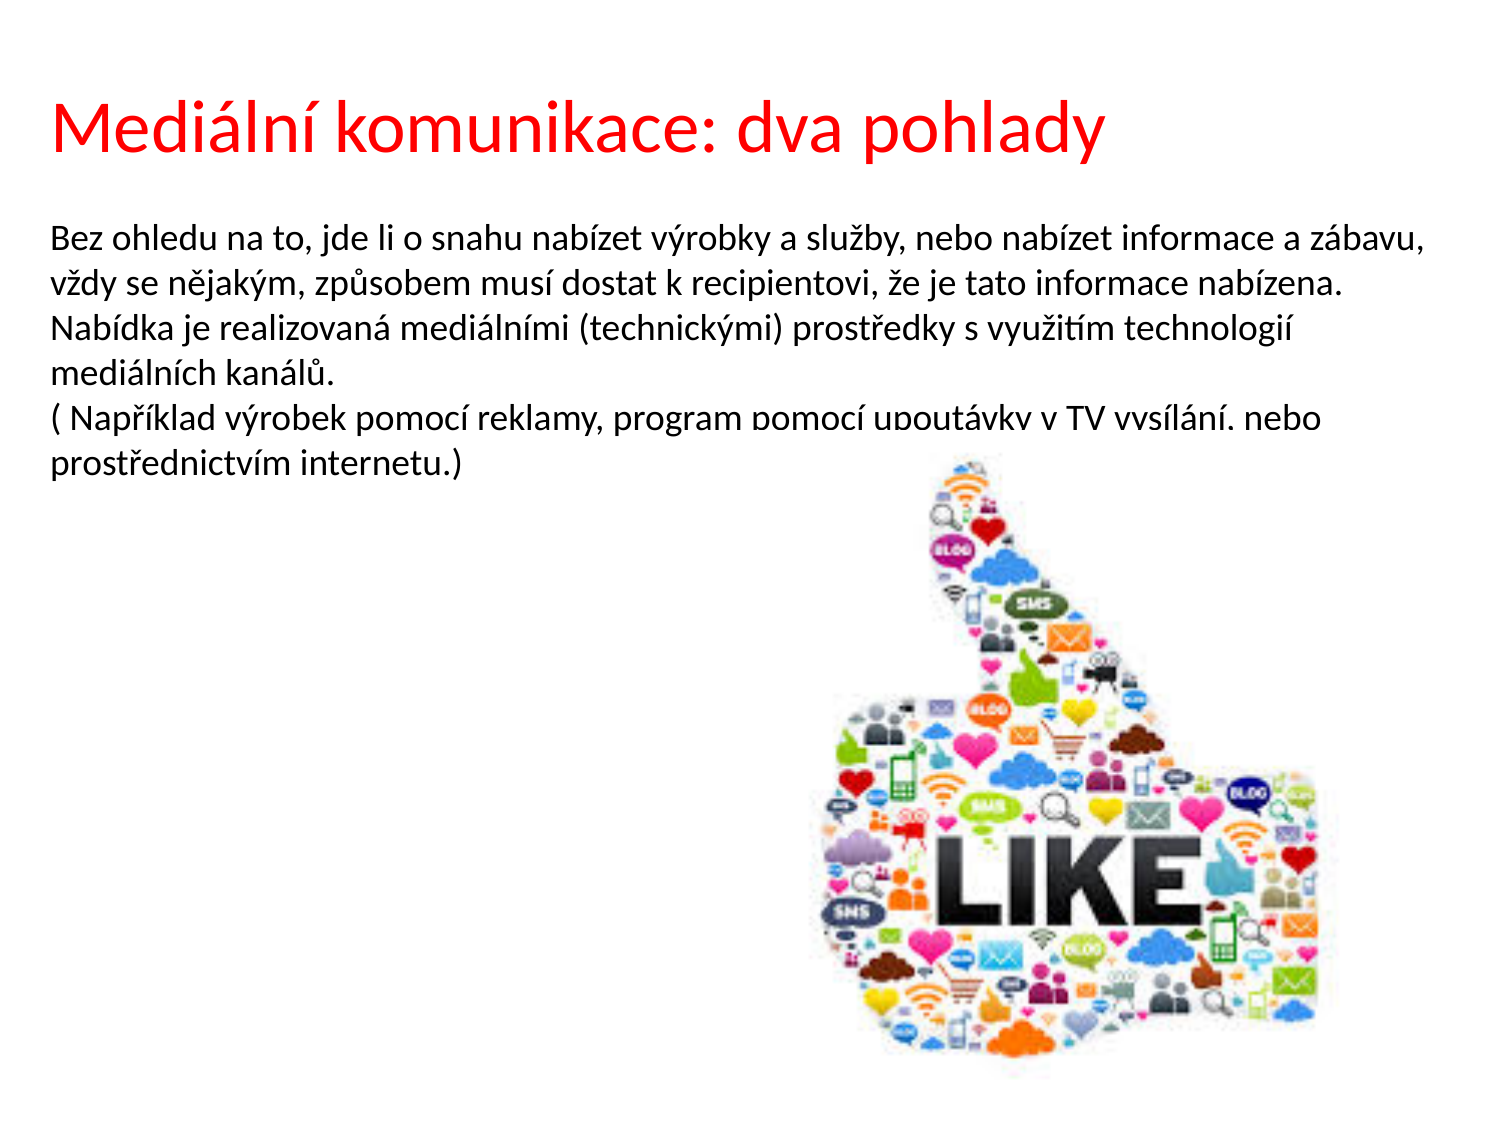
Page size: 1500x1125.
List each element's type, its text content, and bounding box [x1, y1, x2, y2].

picture [737, 430, 1398, 1125]
text_box Mediální komunikace: dva pohlady Bez ohledu na to, jde li o snahu nabízet výrobky a služby, nebo nabízet informace a zábavu, vždy se nějakým, způsobem musí dostat k recipientovi, že je tato informace nabízena. Nabídka je realizovaná mediálními (technickými) prostředky s využitím technologií mediálních kanálů. ( Například výrobek pomocí reklamy, program pomocí upoutávky v TV vysílání, nebo prostřednictvím internetu.) [35, 70, 1454, 490]
